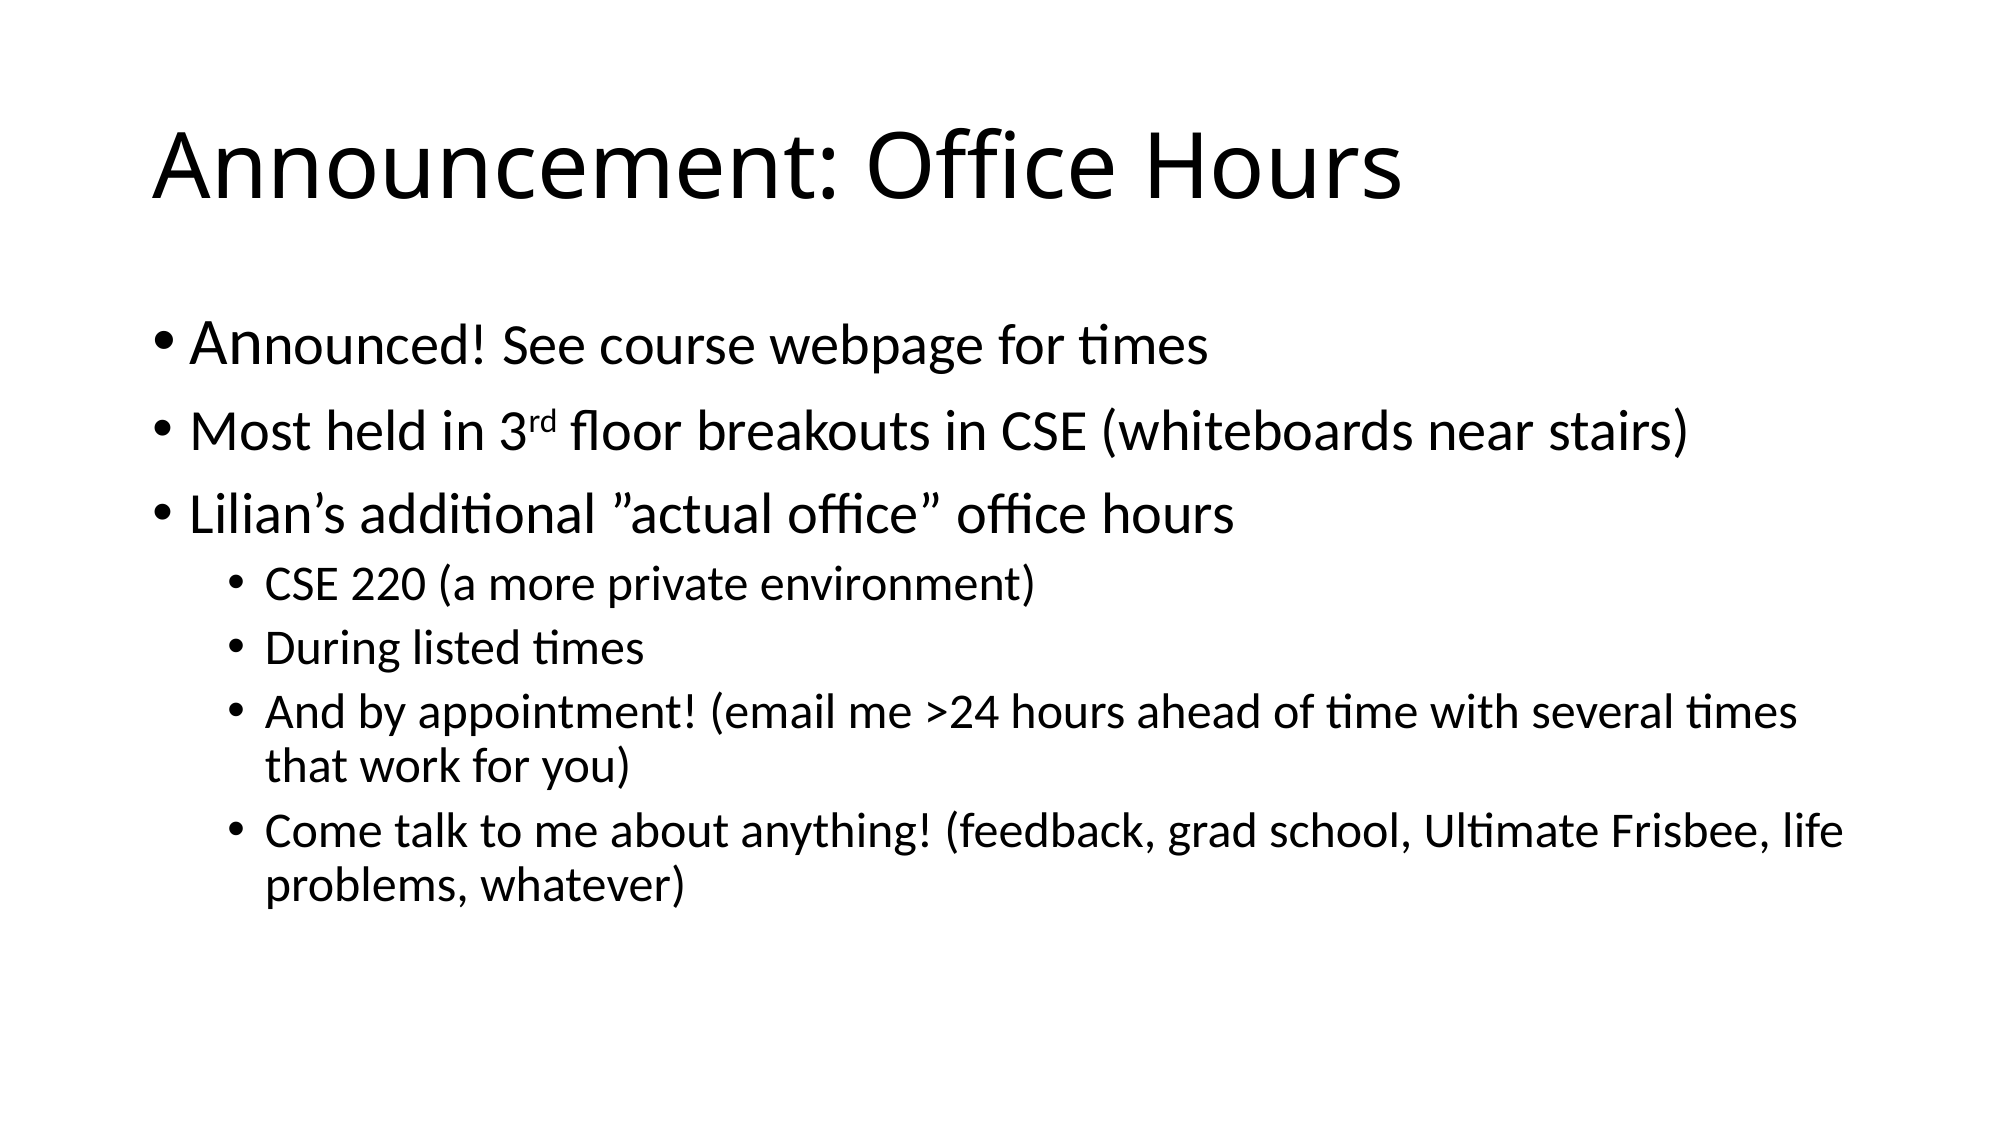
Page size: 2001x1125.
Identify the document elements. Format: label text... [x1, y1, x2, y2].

title Announcement: Office Hours [137, 59, 1863, 278]
list Announced! See course webpage for times Most held in 3rd floor breakouts in CSE (whiteboards near stairs) Lilian’s additional ”actual office” office hours CSE 220 (a more private environment) During listed times And by appointment! (email me >24 hours ahead of time with several times that work for you) Come talk to me about anything! (feedback, grad school, Ultimate Frisbee, life problems, whatever) [137, 299, 1863, 1014]
